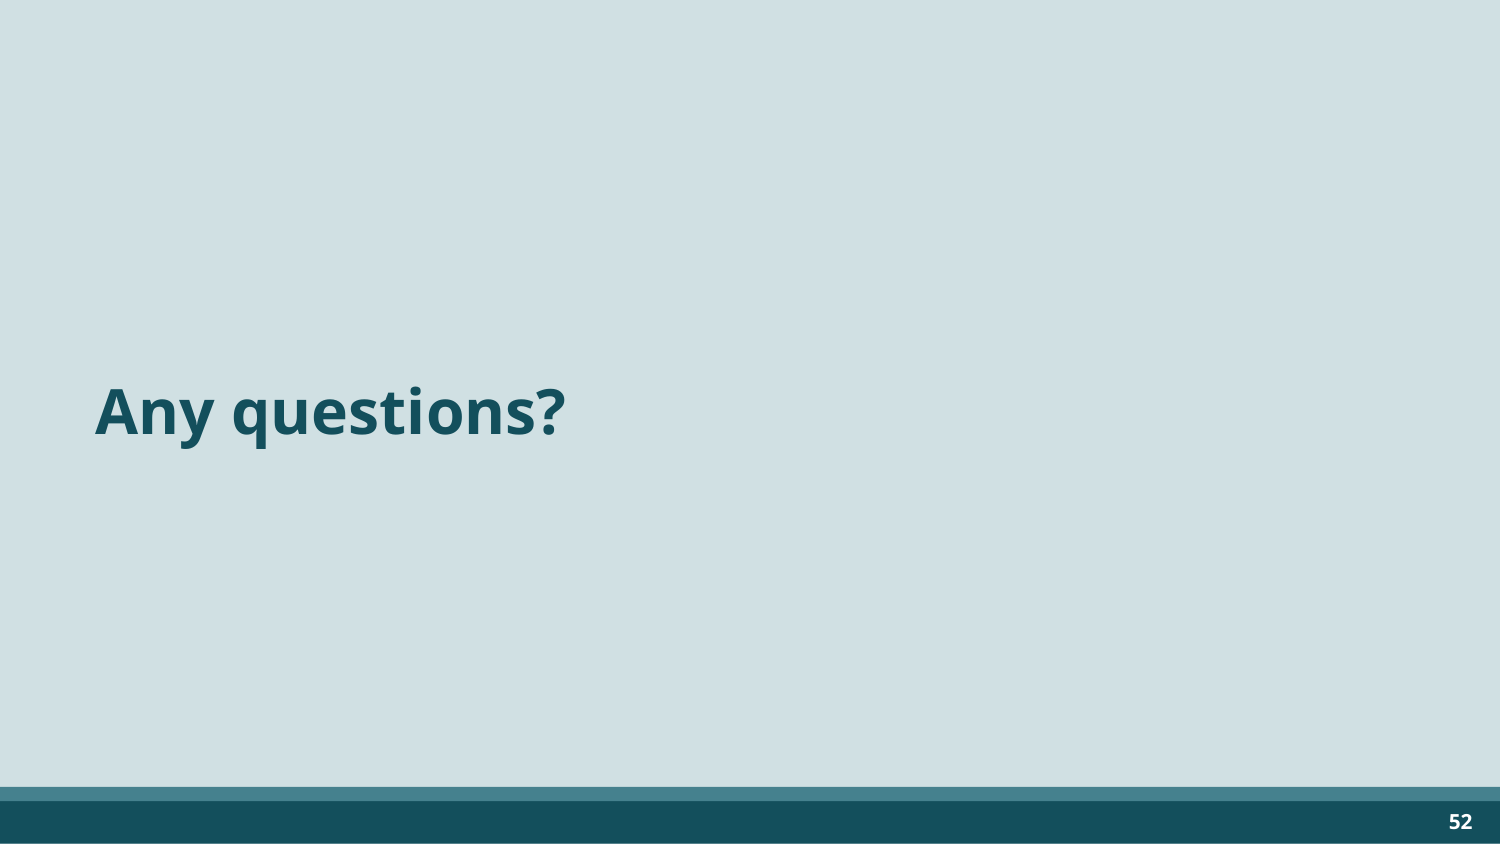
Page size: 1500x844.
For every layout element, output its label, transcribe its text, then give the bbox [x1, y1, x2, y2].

title Any questions? [80, 73, 1313, 745]
slide_number ‹#› [1397, 801, 1488, 844]
